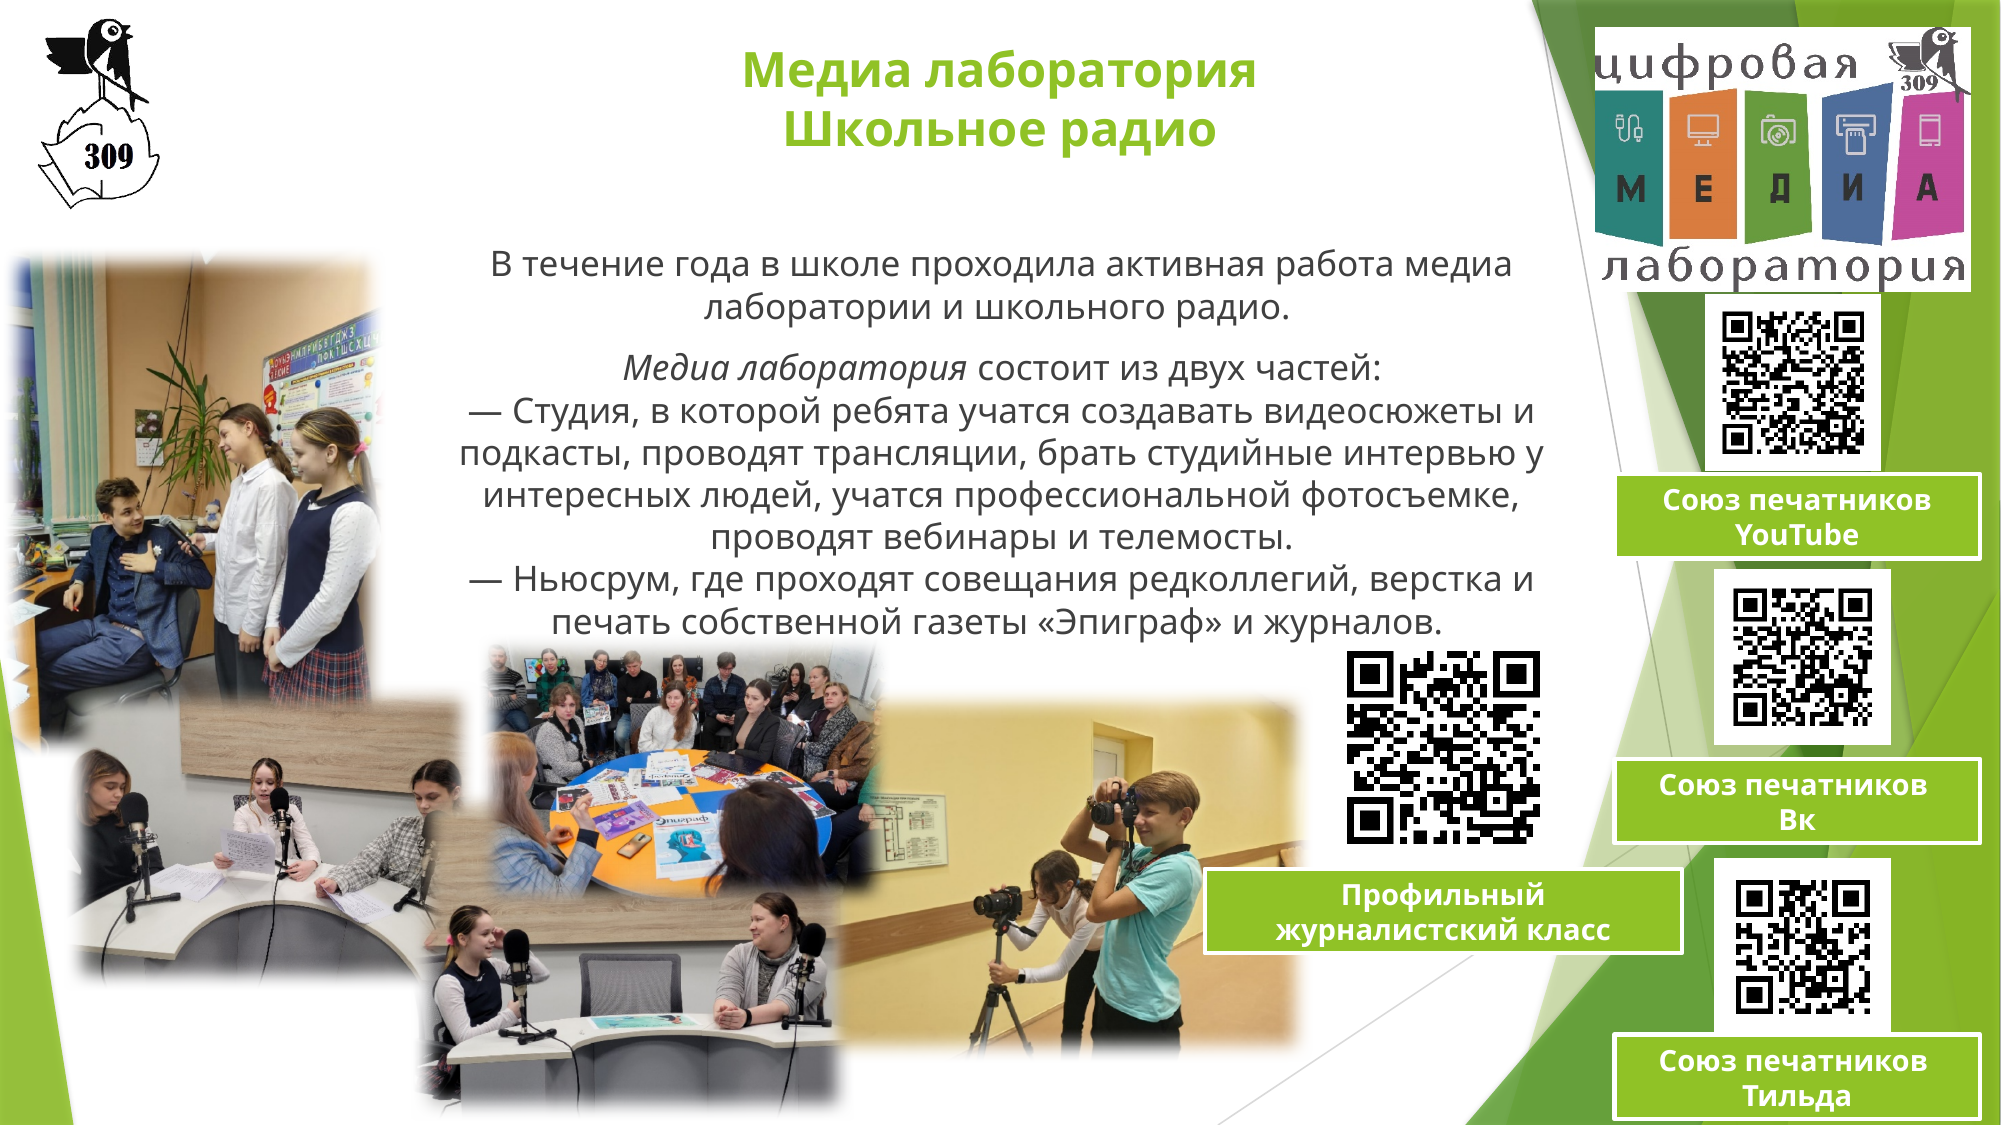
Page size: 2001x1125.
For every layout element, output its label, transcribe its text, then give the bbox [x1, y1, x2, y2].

title Медиа лаборатория Школьное радио [294, 31, 1591, 165]
text_box Союз печатников Вк [1612, 757, 1982, 845]
text_box Профильный журналистский класс [1319, 867, 1684, 955]
picture [1704, 294, 1881, 471]
picture [1, 244, 1314, 1121]
picture [37, 18, 180, 216]
picture [1714, 858, 1891, 1035]
picture [1714, 568, 1891, 745]
text_box Союз печатников YouTube [1612, 472, 1982, 561]
picture [1595, 27, 1972, 292]
list В течение года в школе проходила активная работа медиа лаборатории и школьного радио. Медиа лаборатория состоит из двух частей: — Студия, в которой ребята учатся создавать видеосюжеты и подкасты, проводят трансляции, брать студийные интервью у интересных людей, учатся профессиональной фотосъемке, проводят вебинары и телемосты. — Ньюсрум, где проходят совещания редколлегий, верстка и печать собственной газеты «Эпиграф» и журналов. [390, 234, 1615, 693]
text_box Союз печатников Тильда [1612, 1032, 1982, 1121]
picture [1320, 624, 1567, 870]
